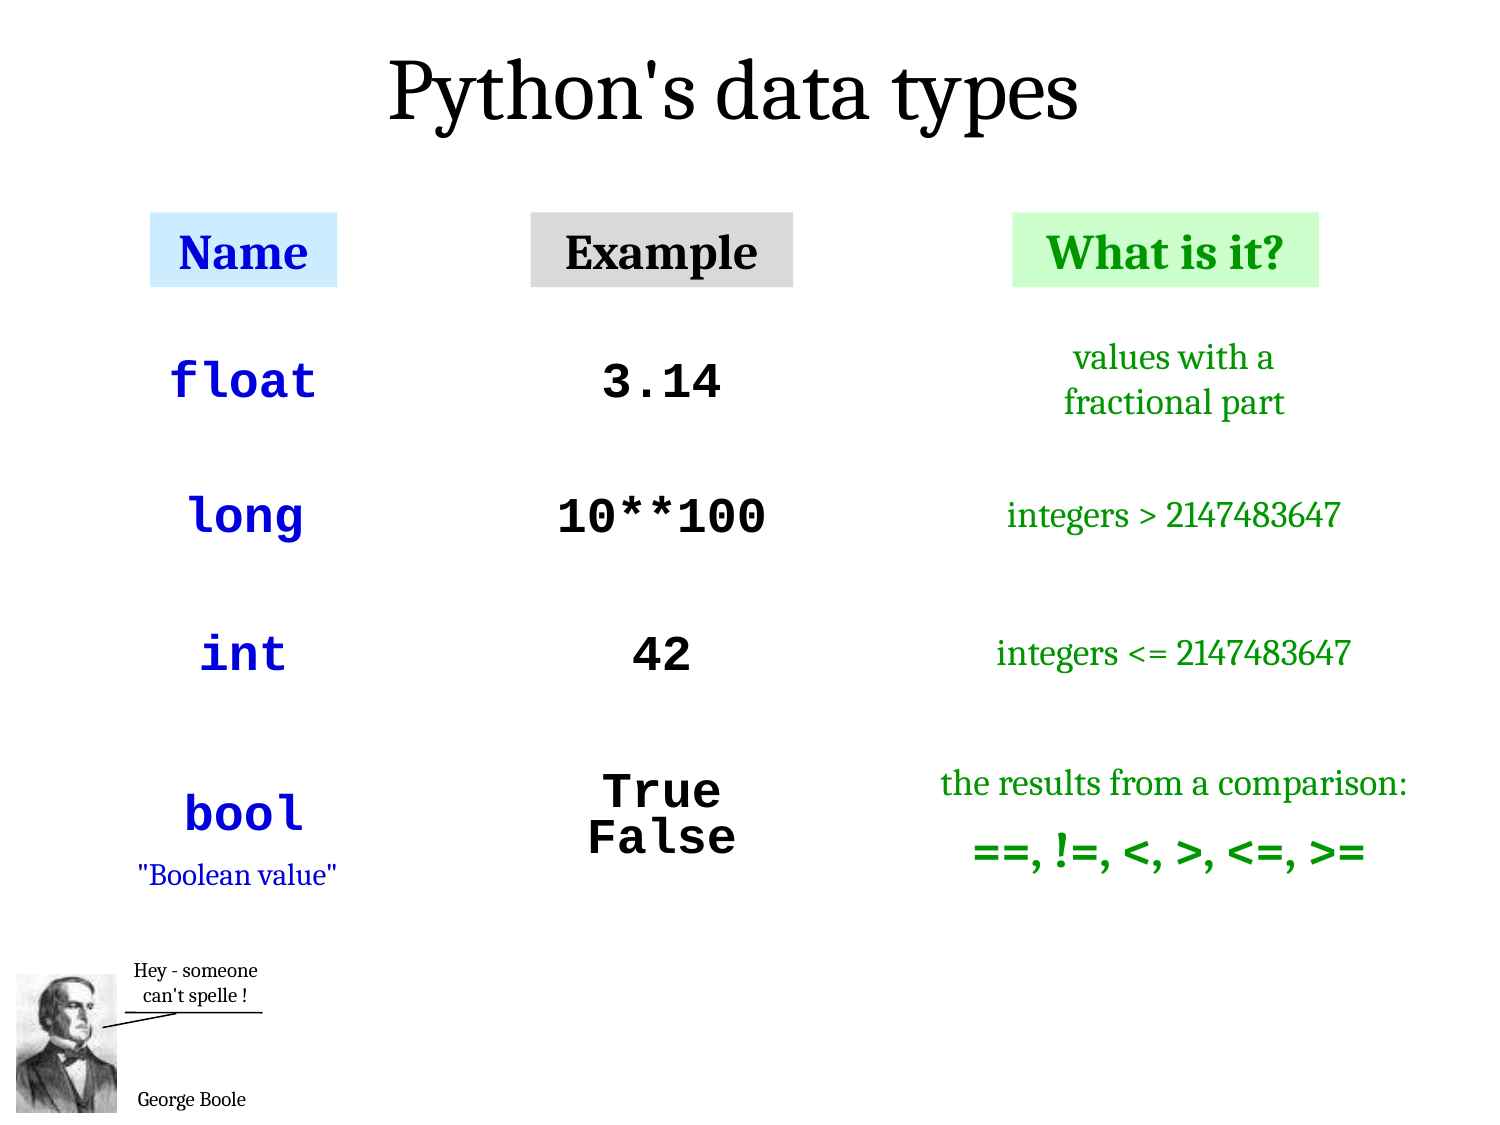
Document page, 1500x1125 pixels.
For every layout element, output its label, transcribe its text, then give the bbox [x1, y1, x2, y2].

text_box long [150, 474, 338, 550]
text_box 10**100 [542, 474, 782, 550]
text_box bool [150, 772, 338, 846]
text_box ==, !=, <, >, <=, >= [956, 810, 1393, 885]
text_box values with a fractional part [980, 324, 1369, 430]
text_box the results from a comparison: [887, 750, 1462, 811]
text_box int [150, 613, 338, 688]
text_box float [150, 340, 338, 415]
text_box George Boole [123, 1078, 374, 1119]
text_box "Boolean value" [75, 846, 400, 899]
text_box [102, 1013, 177, 1028]
text_box integers <= 2147483647 [921, 620, 1428, 681]
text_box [571, 749, 753, 872]
text_box Python's data types [303, 24, 1166, 145]
text_box integers > 2147483647 [921, 482, 1428, 542]
picture [16, 974, 117, 1113]
text_box What is it? [1012, 212, 1319, 288]
text_box Name [150, 212, 338, 288]
text_box 42 [617, 613, 707, 688]
text_box 3.14 [586, 340, 737, 415]
text_box Example [530, 212, 794, 288]
text_box Hey - someone can't spelle ! [97, 949, 294, 1015]
